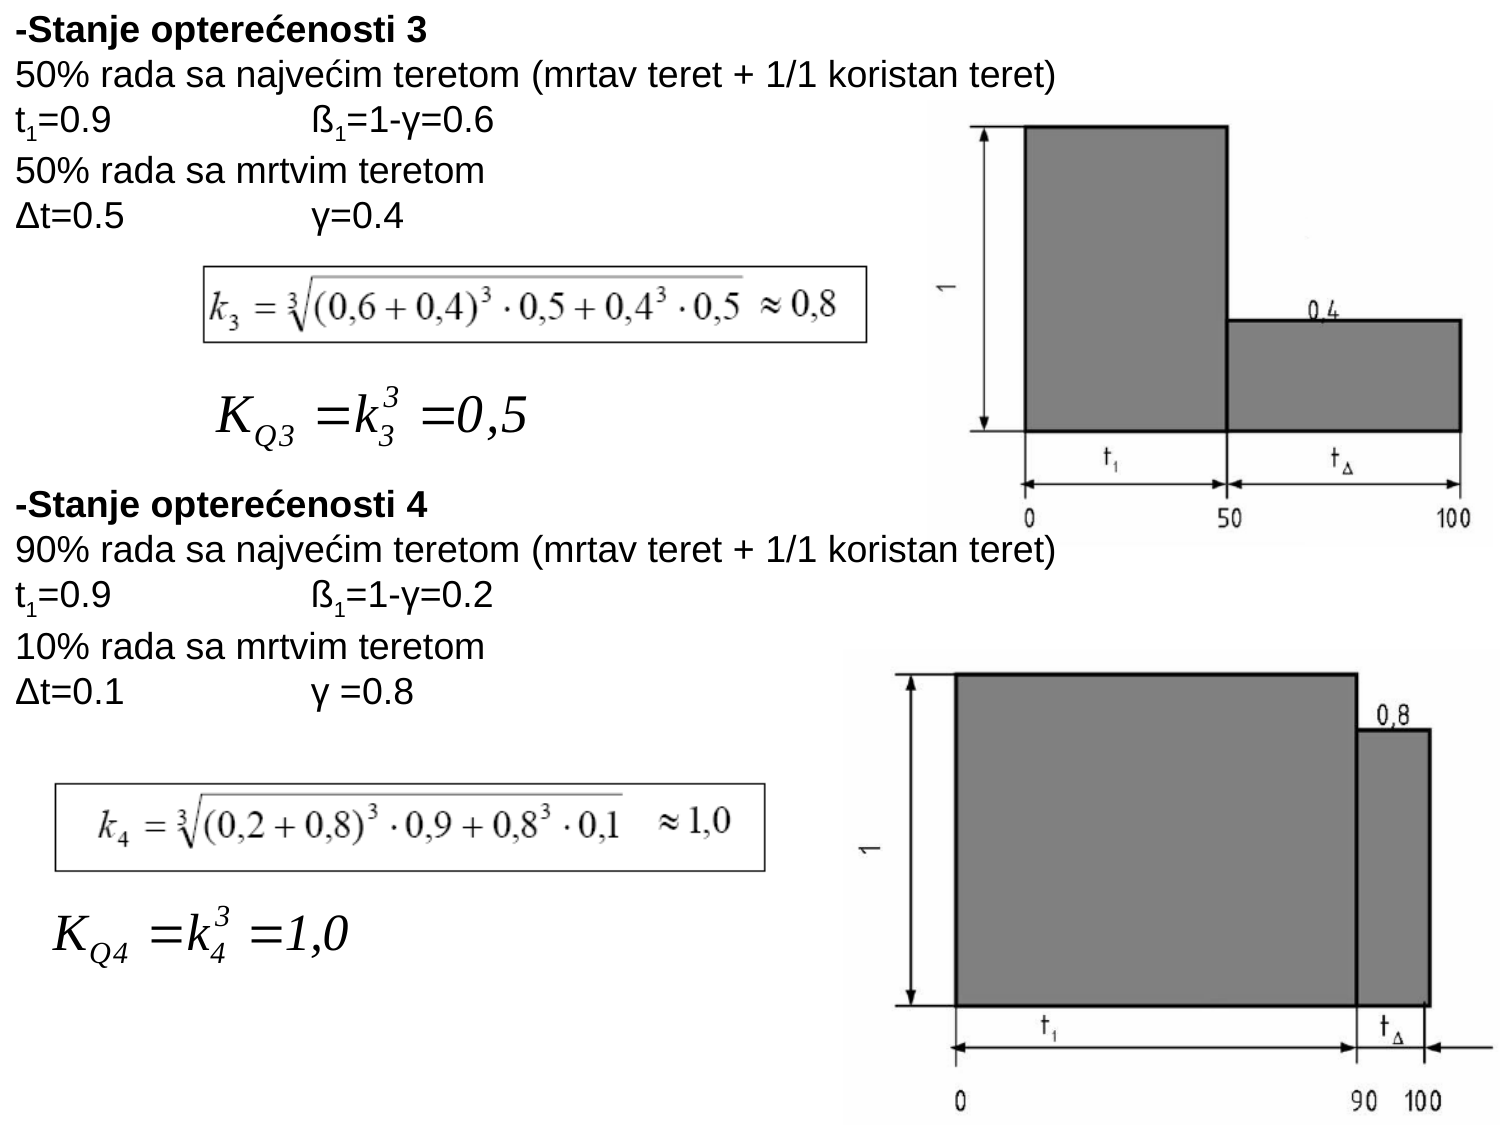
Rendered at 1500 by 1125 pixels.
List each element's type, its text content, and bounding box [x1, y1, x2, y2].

picture [832, 649, 1500, 1125]
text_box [43, 893, 359, 981]
picture [927, 100, 1500, 563]
text_box -Stanje opterećenosti 4 90% rada sa najvećim teretom (mrtav teret + 1/1 koristan teret) t1=0.9 ß1=1-γ=0.2 10% rada sa mrtvim teretom Δt=0.1 γ =0.8 [0, 473, 927, 541]
picture [182, 255, 879, 354]
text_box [206, 373, 538, 464]
text_box -Stanje opterećenosti 4 90% rada sa najvećim teretom (mrtav teret + 1/1 koristan teret) t1=0.9 ß1=1-γ=0.2 10% rada sa mrtvim teretom Δt=0.1 γ =0.8 [0, 542, 1073, 719]
picture [41, 774, 786, 883]
text_box -Stanje opterećenosti 3 50% rada sa najvećim teretom (mrtav teret + 1/1 koristan teret) t1=0.9 ß1=1-γ=0.6 50% rada sa mrtvim teretom Δt=0.5 γ=0.4 [0, 0, 1073, 244]
